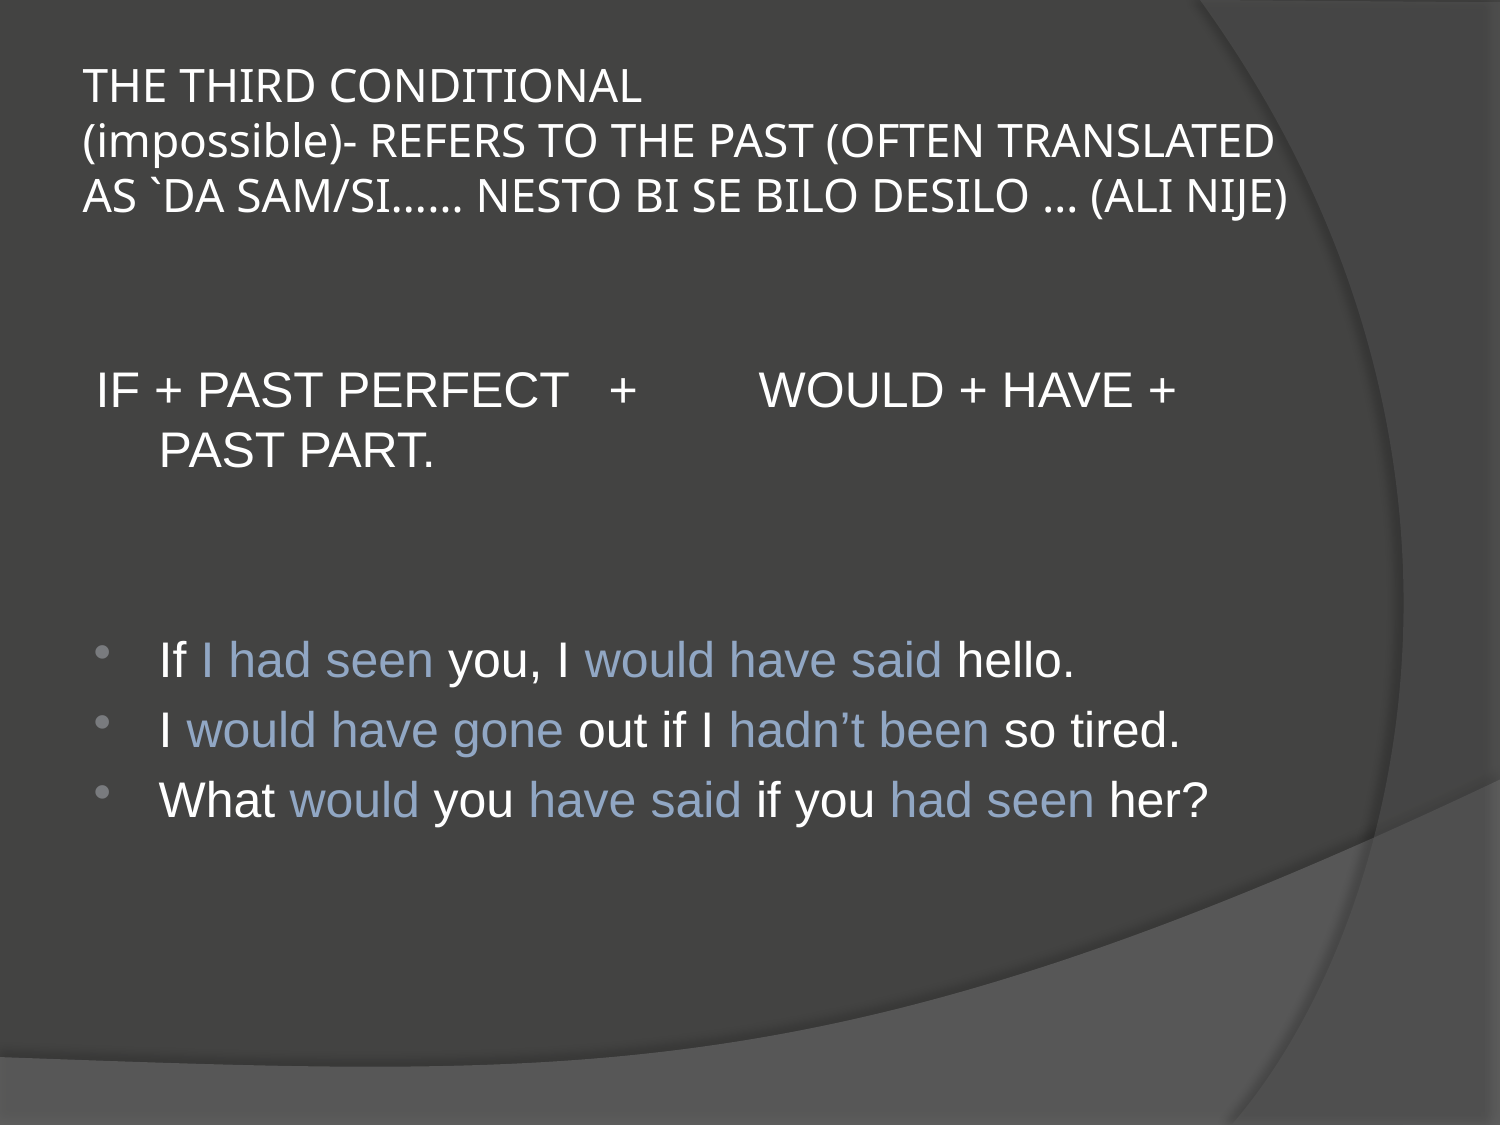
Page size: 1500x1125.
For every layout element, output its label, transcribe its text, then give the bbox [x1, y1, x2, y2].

list IF + PAST PERFECT + WOULD + HAVE + PAST PART. If I had seen you, I would have said hello. I would have gone out if I hadn’t been so tired. What would you have said if you had seen her? [75, 350, 1300, 1005]
title THE THIRD CONDITIONAL (impossible)- REFERS TO THE PAST (OFTEN TRANSLATED AS `DA SAM/SI…… NESTO BI SE BILO DESILO … (ALI NIJE) [75, 45, 1300, 233]
